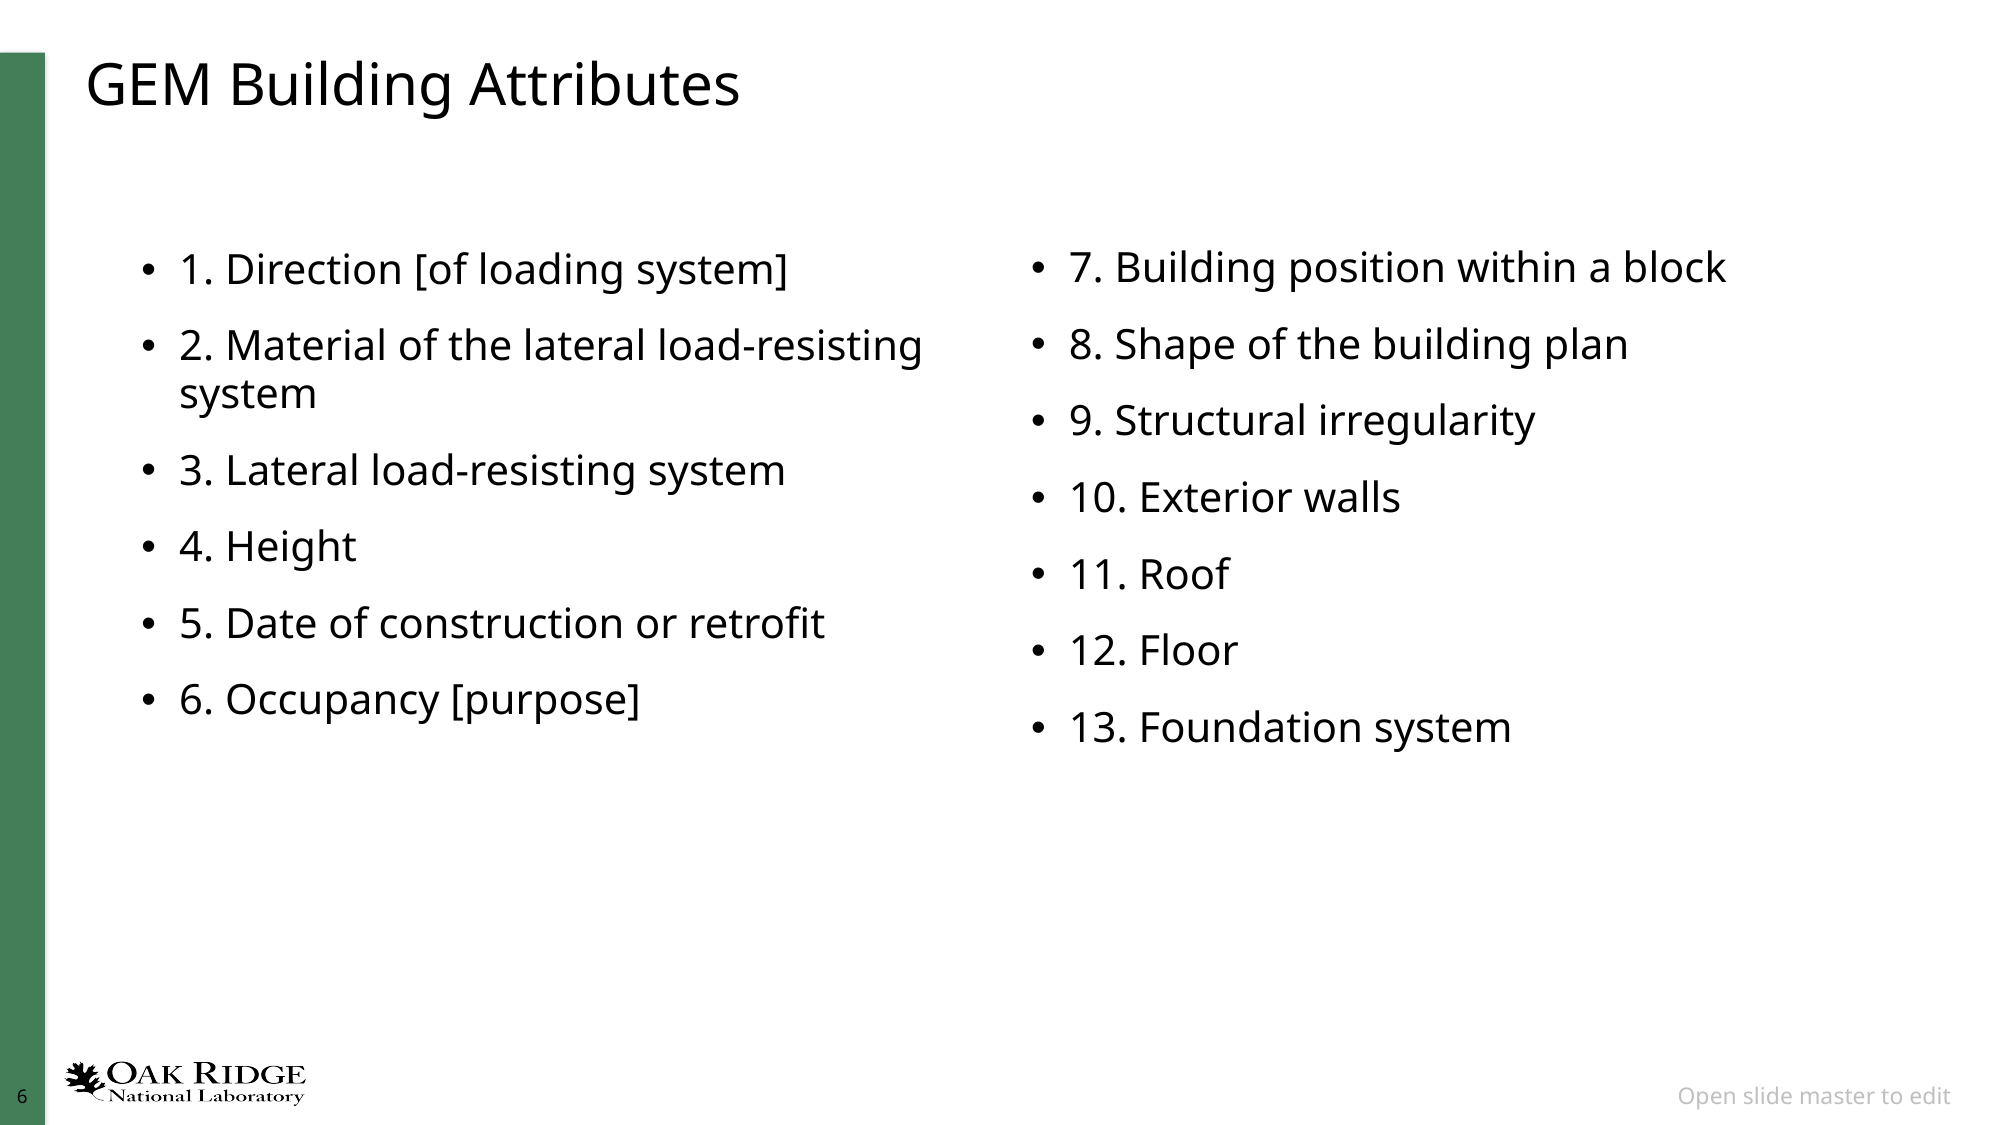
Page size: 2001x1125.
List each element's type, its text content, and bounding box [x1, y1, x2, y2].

picture [64, 1061, 306, 1106]
title GEM Building Attributes [70, 44, 1959, 212]
list 1. Direction [of loading system] 2. Material of the lateral load-resisting system 3. Lateral load-resisting system 4. Height 5. Date of construction or retrofit 6. Occupancy [purpose] [126, 238, 989, 1009]
list 7. Building position within a block 8. Shape of the building plan 9. Structural irregularity 10. Exterior walls 11. Roof 12. Floor 13. Foundation system [1015, 236, 1959, 926]
